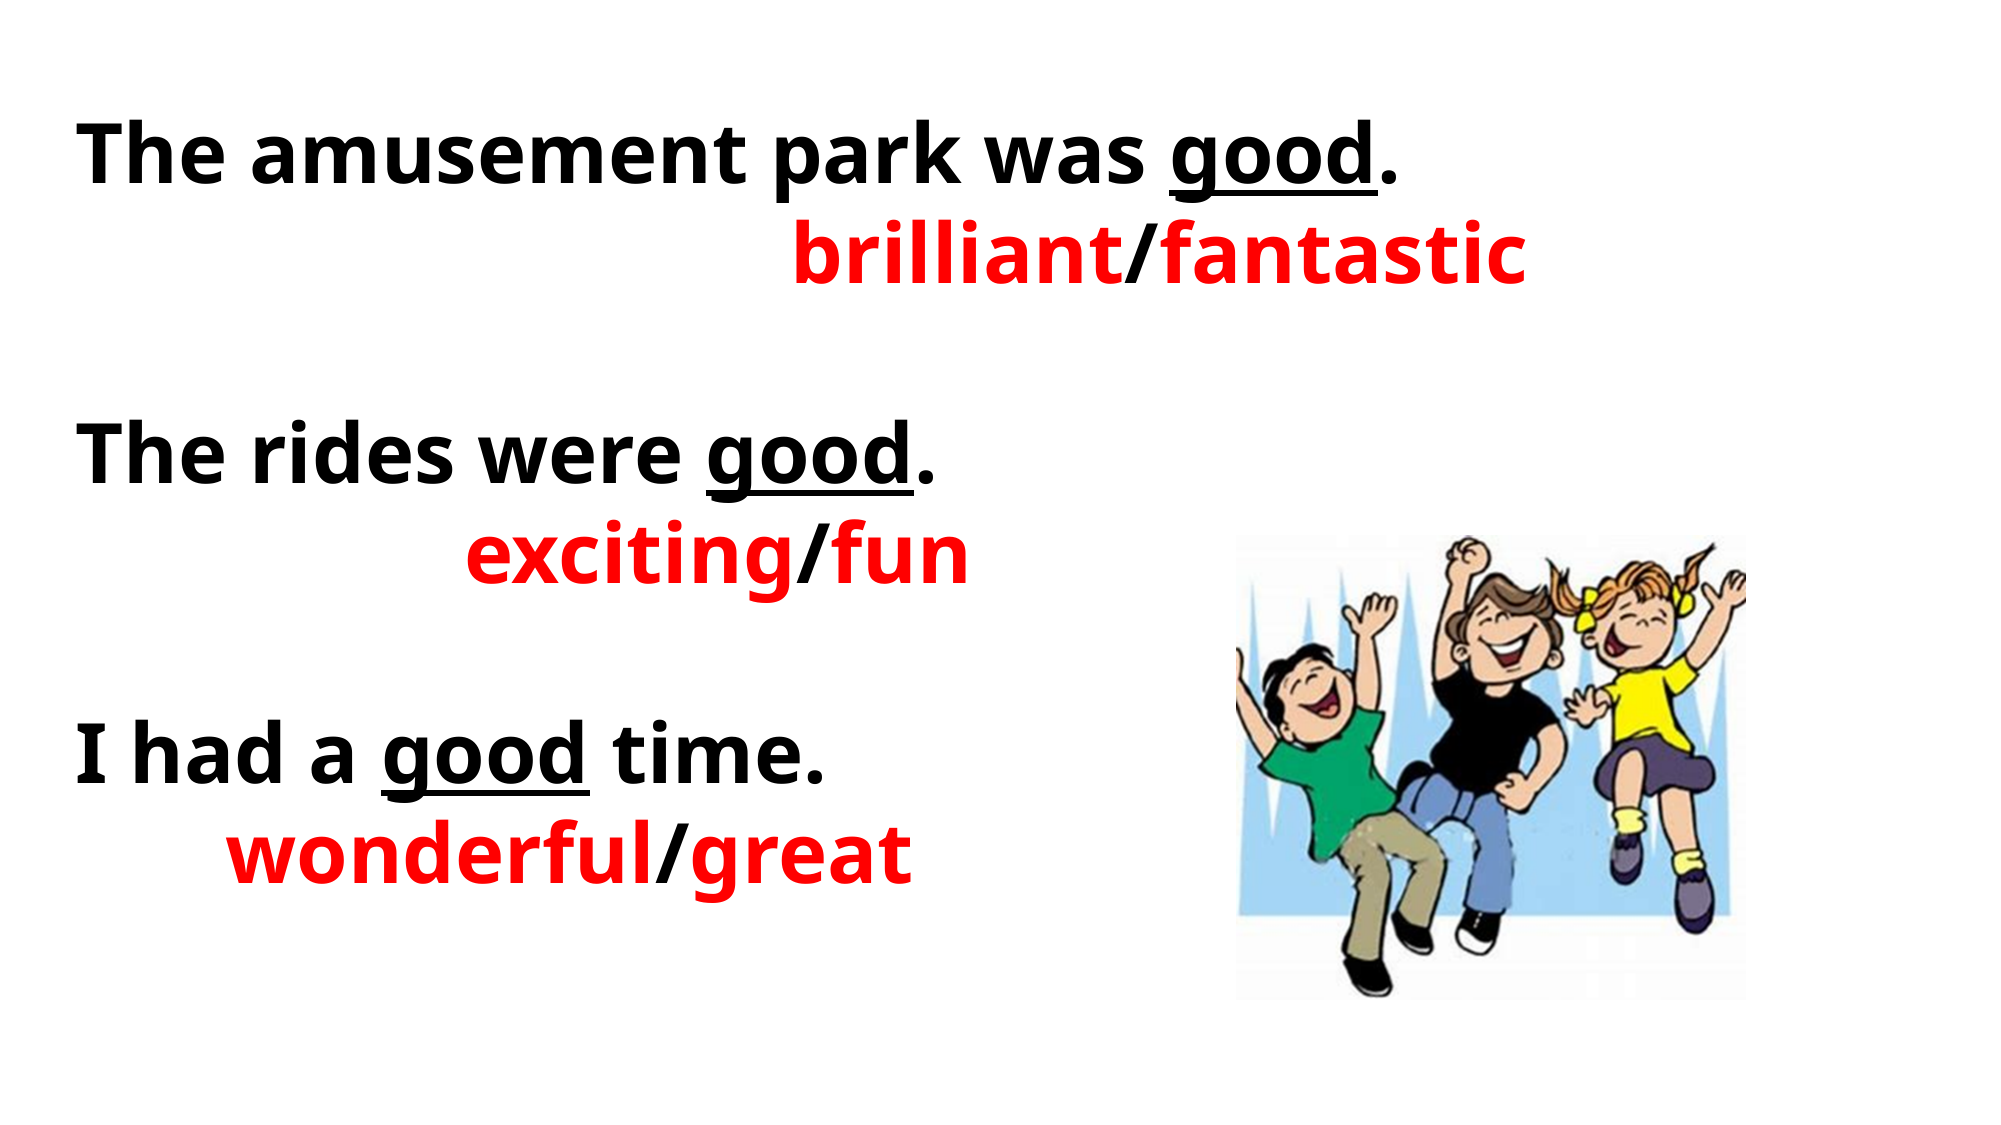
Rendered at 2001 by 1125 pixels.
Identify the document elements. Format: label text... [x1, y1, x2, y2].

text_box The amusement park was good. brilliant/fantastic The rides were good. exciting/fun I had a good time. wonderful/great [60, 92, 1940, 908]
picture [1236, 535, 1746, 1000]
